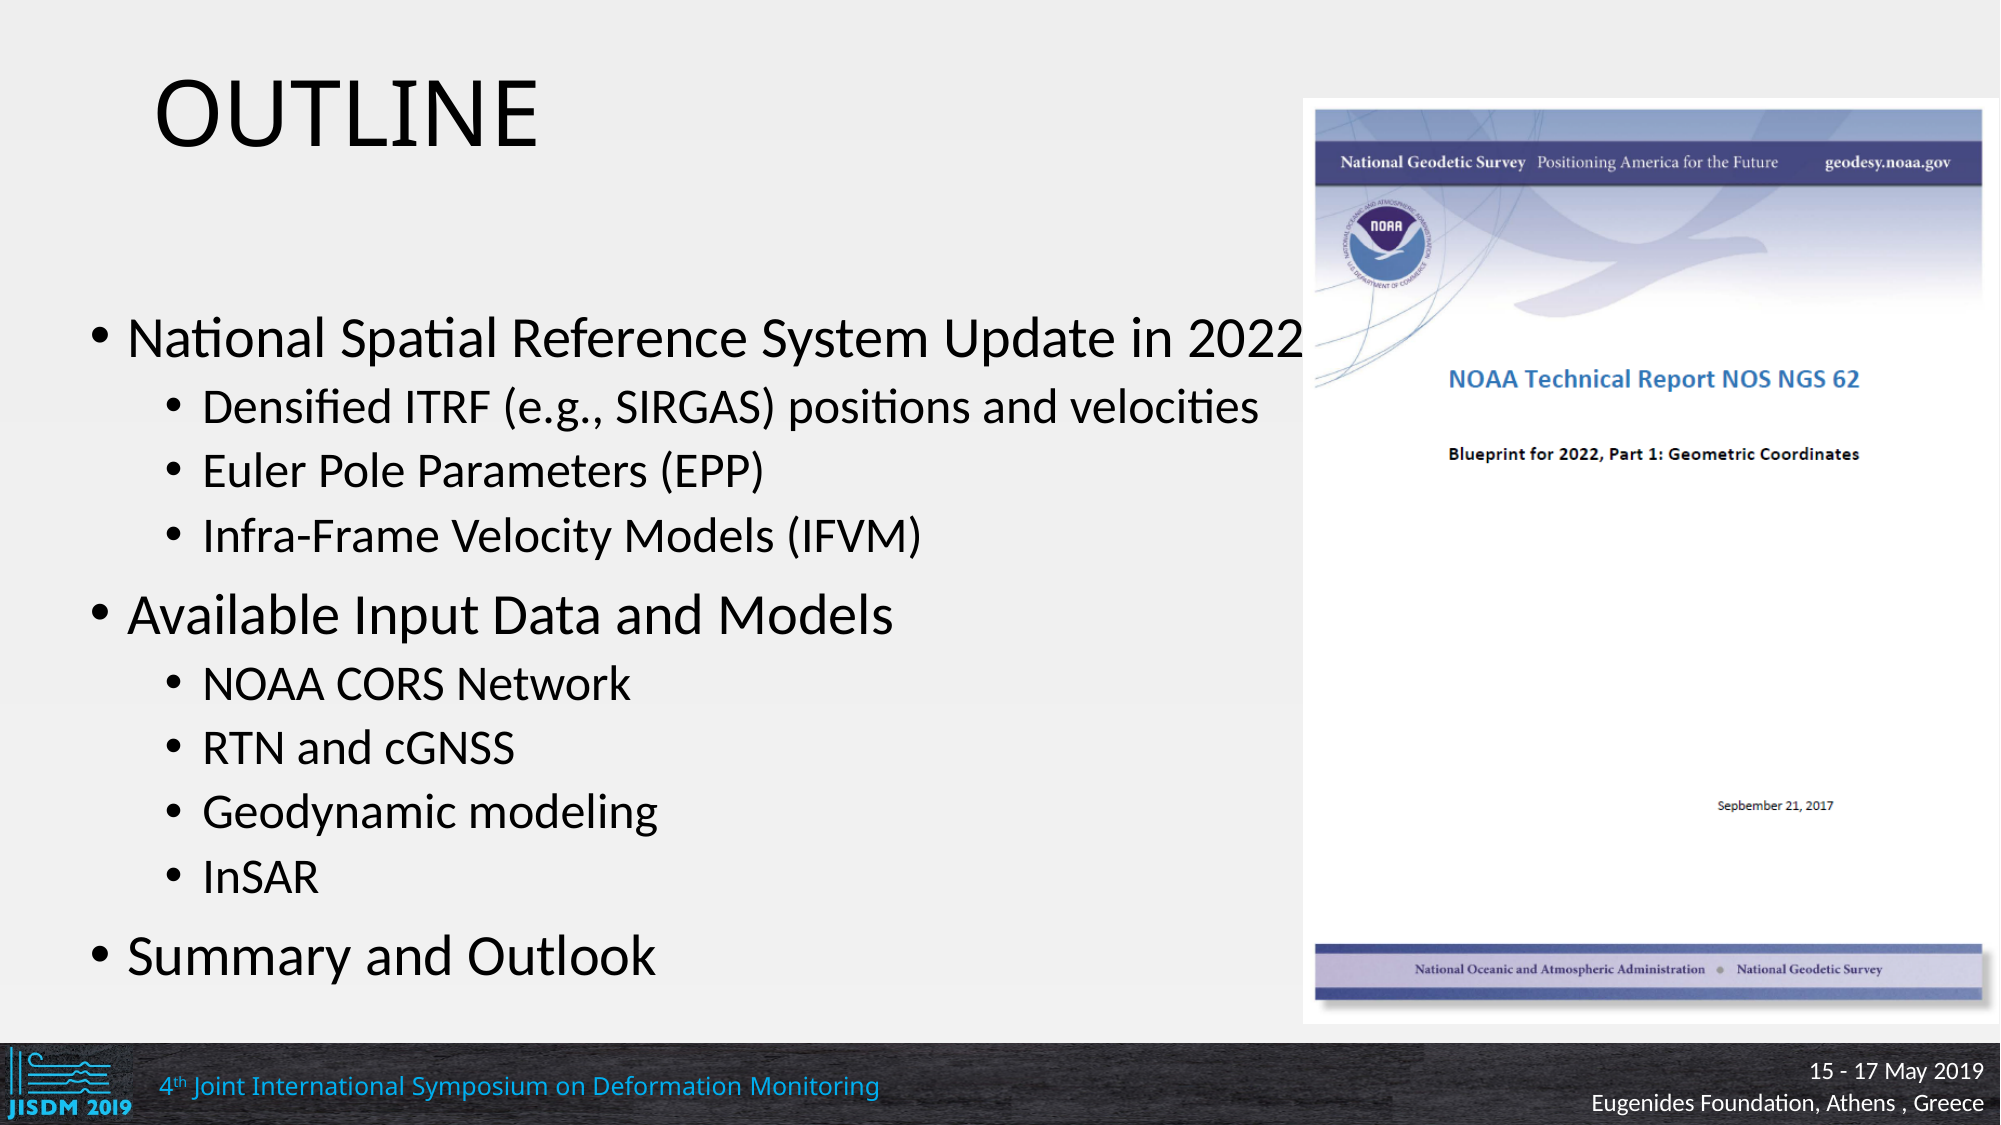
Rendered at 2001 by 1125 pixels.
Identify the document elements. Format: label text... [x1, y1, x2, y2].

picture [1303, 98, 1999, 1024]
list National Spatial Reference System Update in 2022 Densified ITRF (e.g., SIRGAS) positions and velocities Euler Pole Parameters (EPP) Infra-Frame Velocity Models (IFVM) Available Input Data and Models NOAA CORS Network RTN and cGNSS Geodynamic modeling InSAR Summary and Outlook [75, 299, 1303, 1014]
title OUTLINE [137, 59, 1863, 278]
picture [0, 1043, 2000, 1125]
